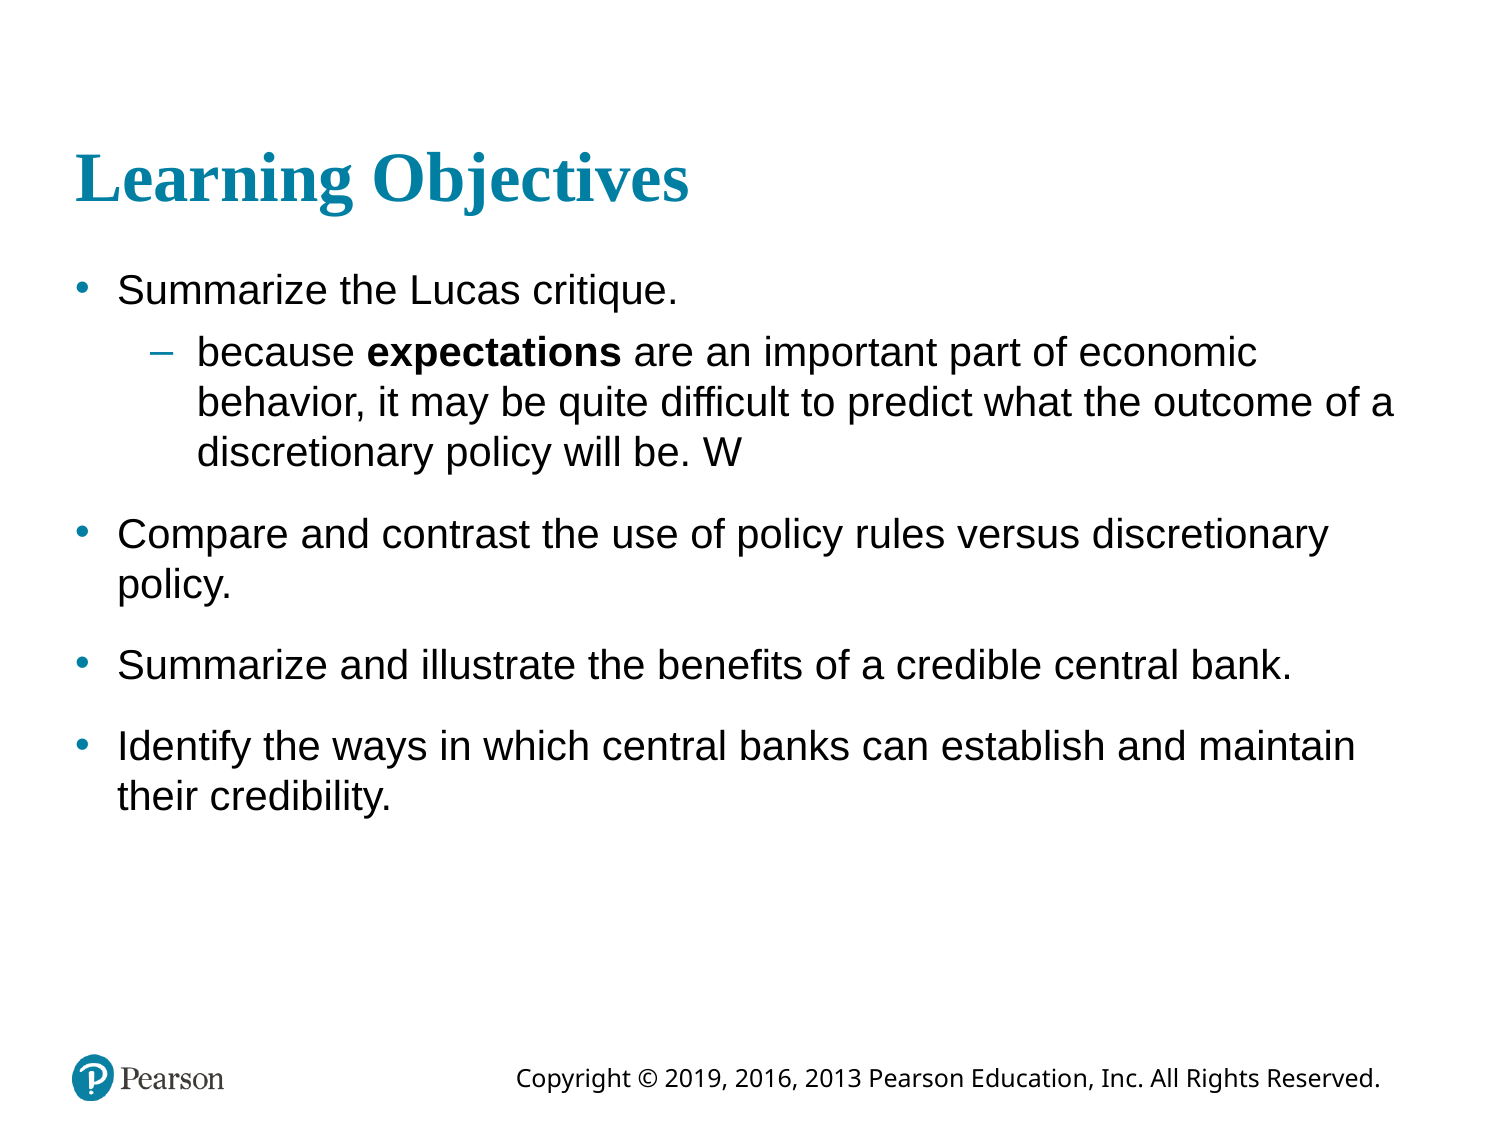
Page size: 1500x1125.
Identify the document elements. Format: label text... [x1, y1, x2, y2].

picture [81, 1064, 107, 1089]
title Learning Objectives [75, 35, 1425, 216]
picture [72, 1087, 83, 1101]
picture [72, 1054, 89, 1072]
list Summarize the Lucas critique. because expectations are an important part of economic behavior, it may be quite difficult to predict what the outcome of a discretionary policy will be. W Compare and contrast the use of policy rules versus discretionary policy. Summarize and illustrate the benefits of a credible central bank. Identify the ways in which central banks can establish and maintain their credibility. [75, 262, 1425, 1005]
picture [99, 1054, 224, 1101]
